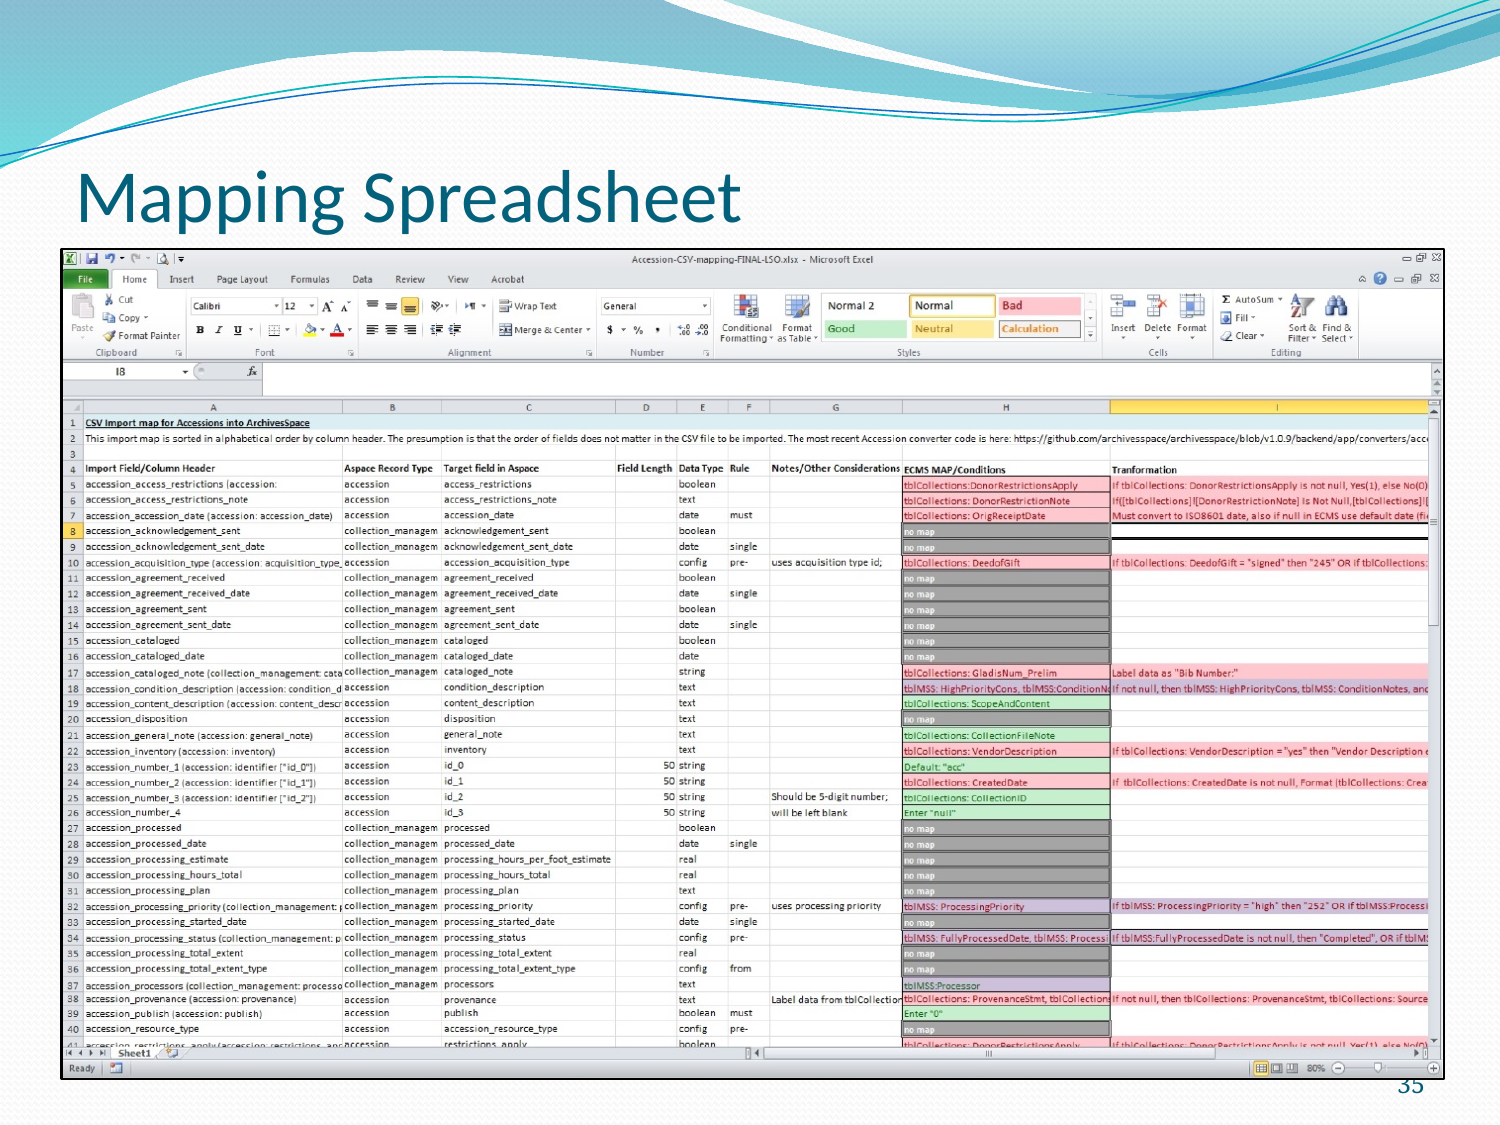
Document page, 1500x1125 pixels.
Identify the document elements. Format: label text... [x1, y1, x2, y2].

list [62, 249, 1443, 1078]
slide_number 35 [1299, 1090, 1425, 1103]
title Mapping Spreadsheet [75, 62, 1425, 238]
